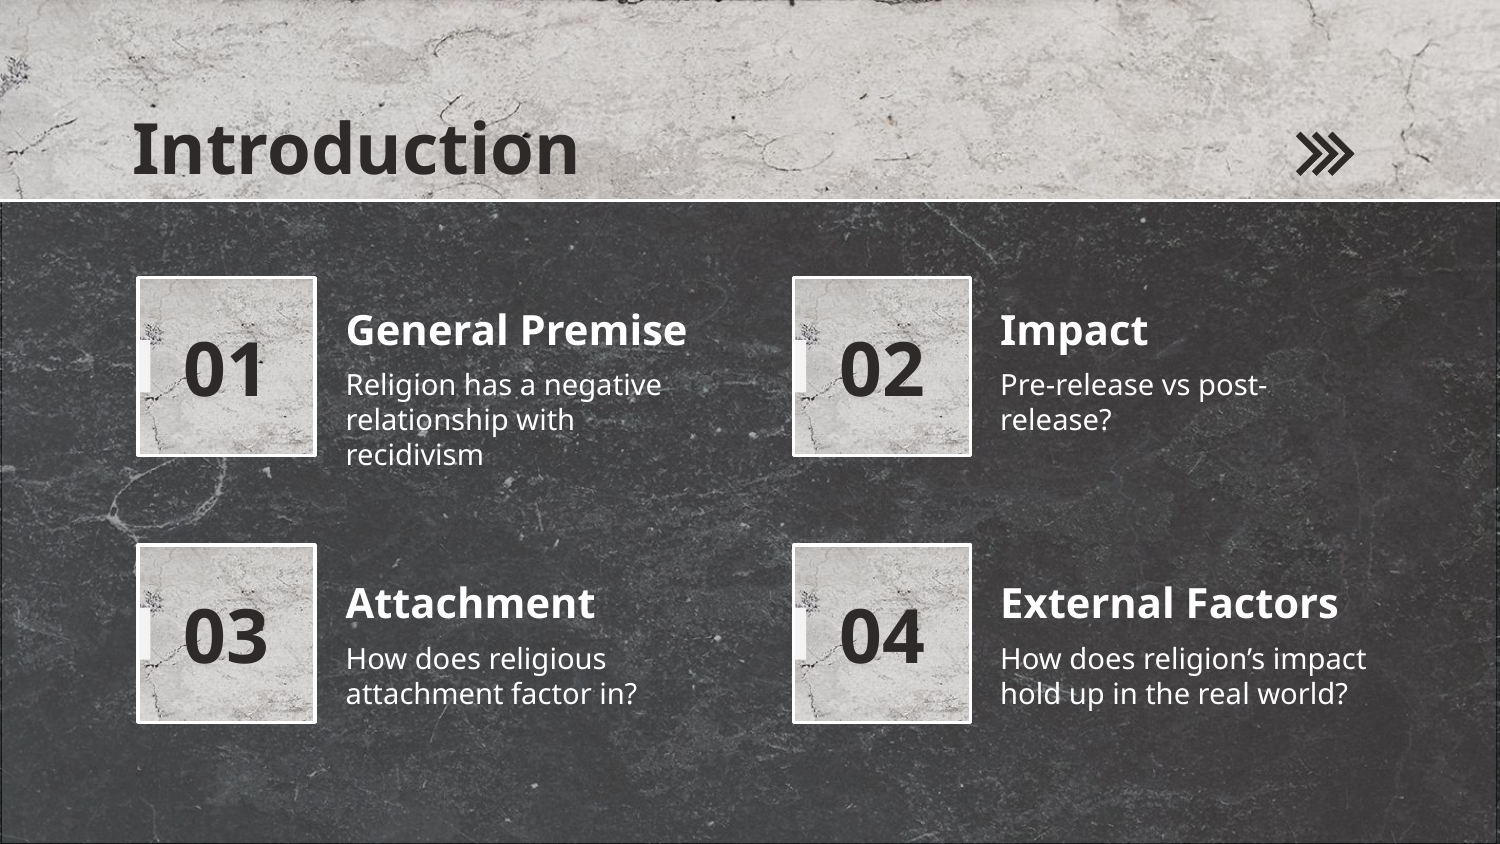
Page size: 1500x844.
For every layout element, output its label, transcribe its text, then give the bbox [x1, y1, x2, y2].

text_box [794, 546, 970, 721]
subtitle How does religion’s impact hold up in the real world? [985, 642, 1383, 726]
subtitle How does religious attachment factor in? [330, 642, 728, 726]
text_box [139, 278, 314, 454]
subtitle External Factors [985, 580, 1383, 642]
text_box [1289, 126, 1344, 181]
subtitle Pre-release vs post-release? [985, 369, 1383, 453]
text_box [139, 546, 314, 721]
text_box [794, 278, 970, 454]
subtitle Religion has a negative relationship with recidivism [330, 369, 729, 453]
title Introduction [116, 88, 1383, 190]
picture [0, 0, 1500, 199]
subtitle Impact [985, 306, 1383, 369]
picture [0, 202, 1500, 844]
subtitle General Premise [330, 306, 729, 369]
subtitle Attachment [330, 580, 728, 642]
